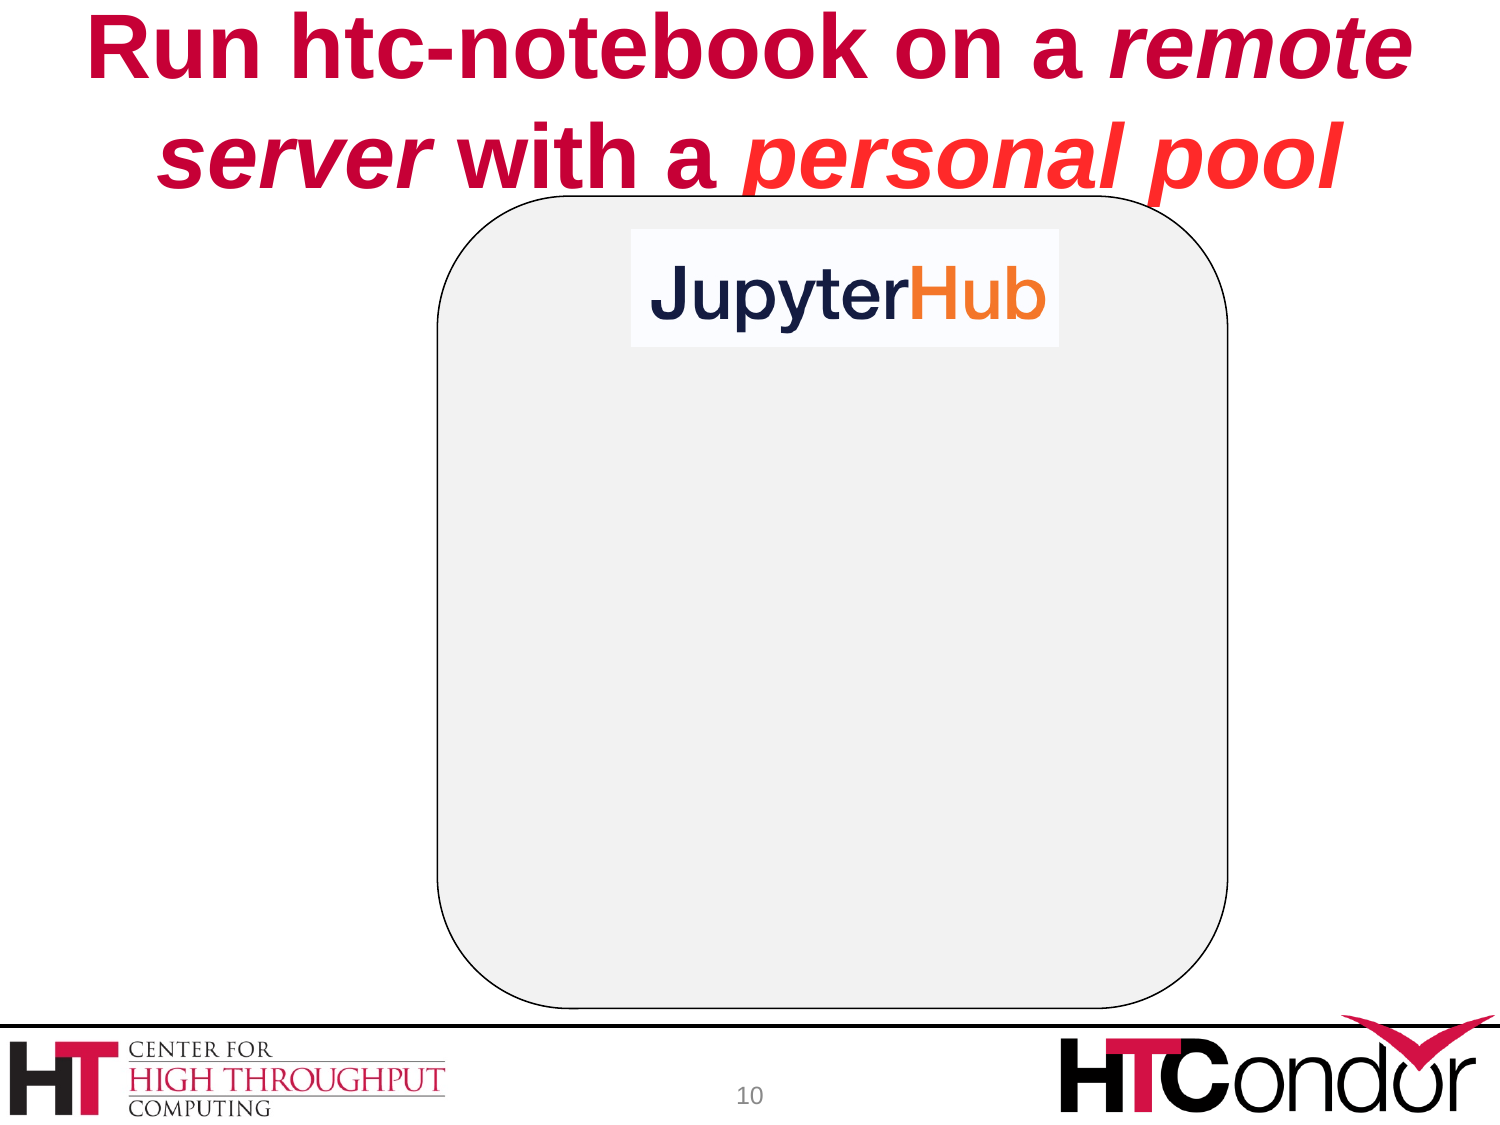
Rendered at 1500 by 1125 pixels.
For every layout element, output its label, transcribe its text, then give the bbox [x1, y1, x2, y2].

picture [630, 229, 1060, 348]
picture [0, 1029, 454, 1125]
slide_number 10 [575, 1065, 925, 1125]
picture [1055, 1014, 1500, 1119]
text_box [437, 196, 1228, 1009]
title Run htc-notebook on a remote server with a personal pool [0, 21, 1500, 172]
